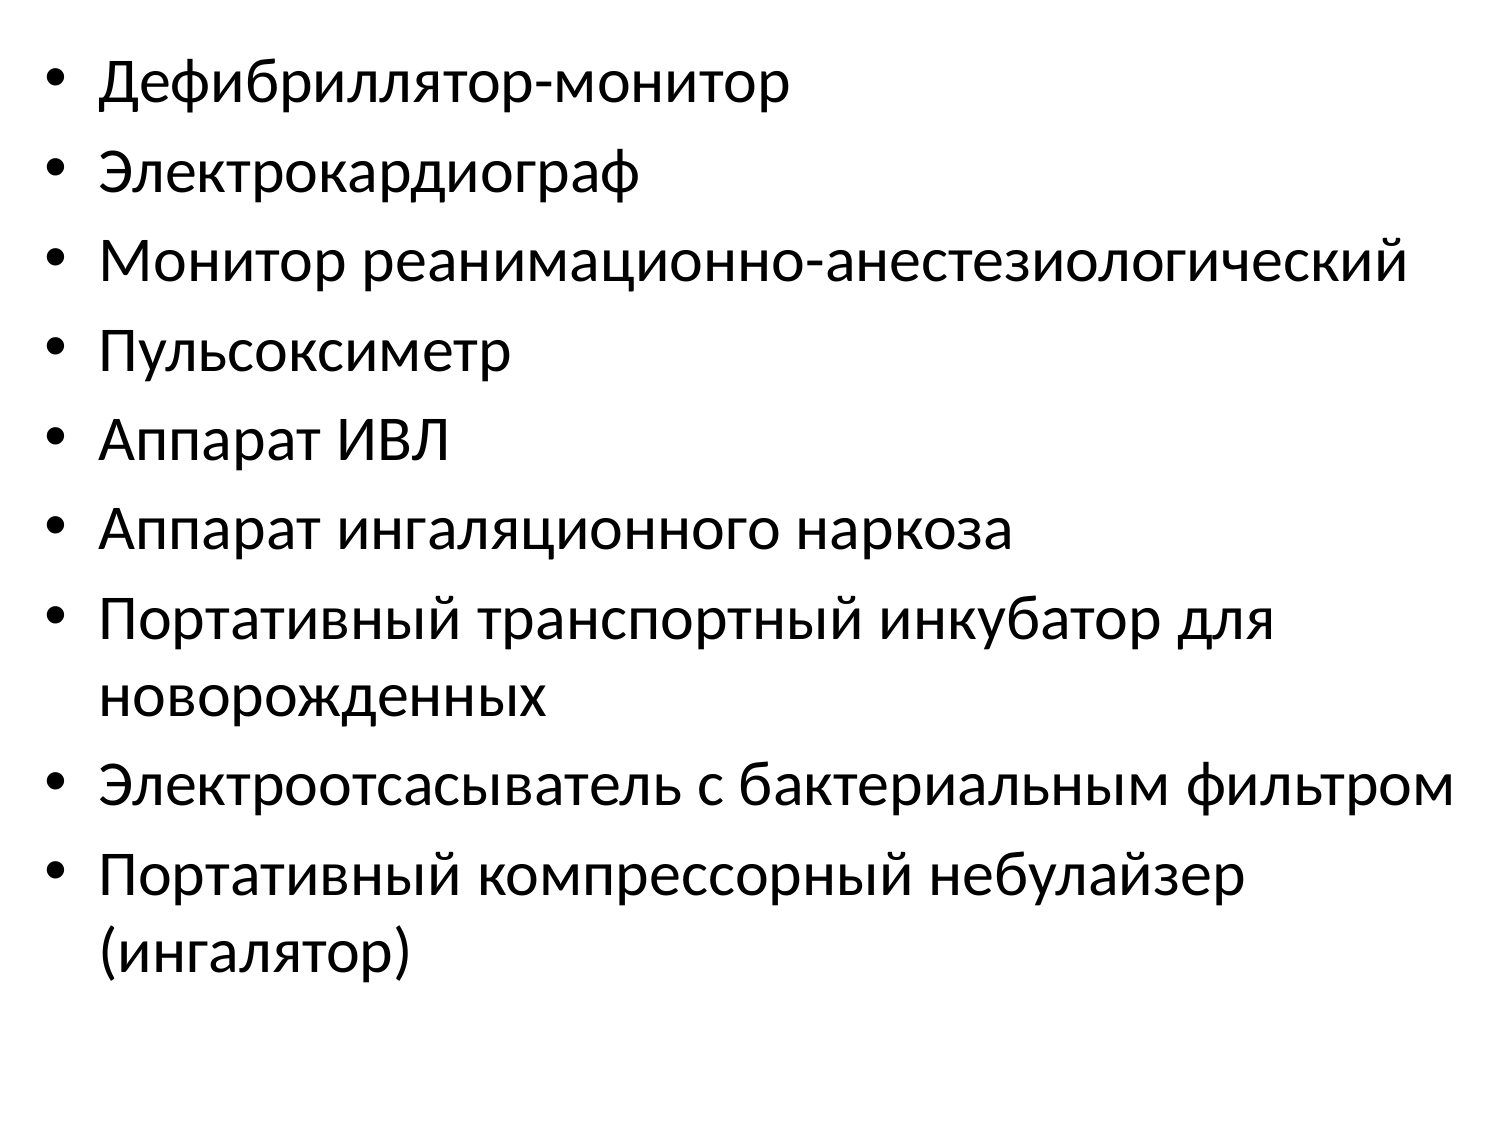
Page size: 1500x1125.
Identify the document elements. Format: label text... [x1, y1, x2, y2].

list Дефибриллятор-монитор Электрокардиограф Монитор реанимационно-анестезиологический Пульсоксиметр Аппарат ИВЛ Аппарат ингаляционного наркоза Портативный транспортный инкубатор для новорожденных Электроотсасыватель с бактериальным фильтром Портативный компрессорный небулайзер (ингалятор) [29, 30, 1483, 1106]
